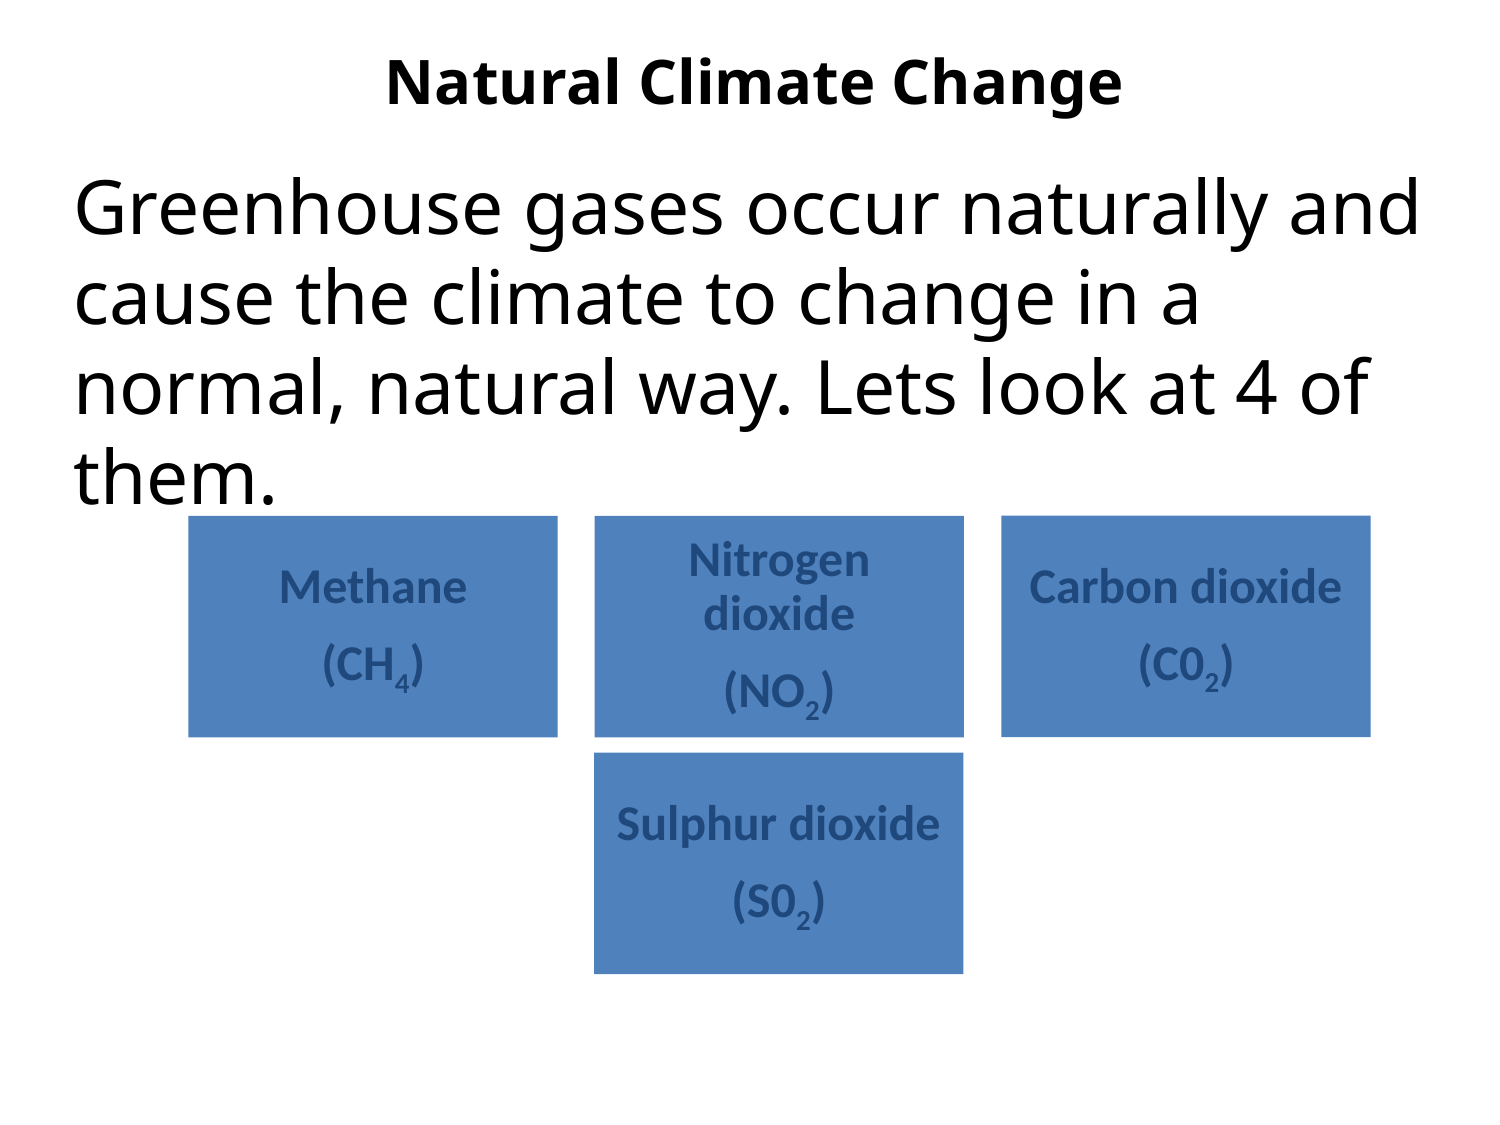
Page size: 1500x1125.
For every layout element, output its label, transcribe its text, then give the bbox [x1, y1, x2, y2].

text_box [187, 515, 1372, 997]
title Natural Climate Change [117, 35, 1393, 152]
text_box Greenhouse gases occur naturally and cause the climate to change in a normal, natural way. Lets look at 4 of them. [58, 152, 1500, 528]
